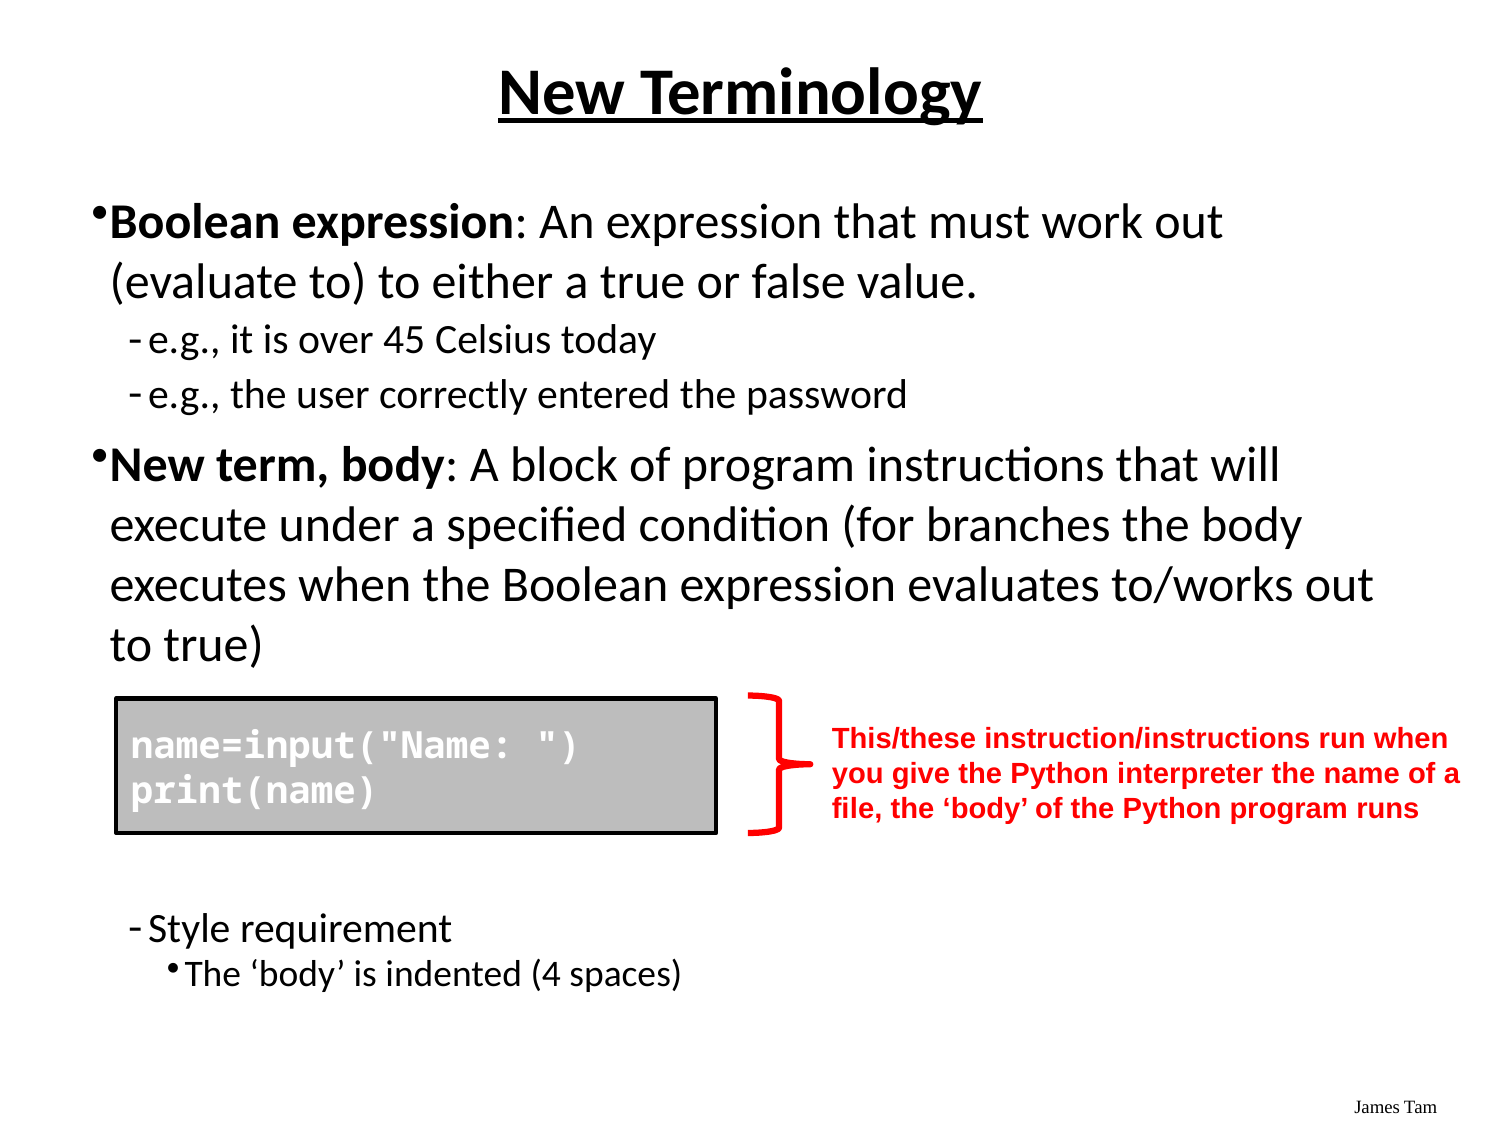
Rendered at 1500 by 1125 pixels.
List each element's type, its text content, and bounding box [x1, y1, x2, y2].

list Boolean expression: An expression that must work out (evaluate to) to either a true or false value. e.g., it is over 45 Celsius today e.g., the user correctly entered the password New term, body: A block of program instructions that will execute under a specified condition (for branches the body executes when the Boolean expression evaluates to/works out to true) Style requirement The ‘body’ is indented (4 spaces) [76, 180, 1418, 1062]
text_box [115, 695, 1484, 834]
title New Terminology [70, 49, 1411, 136]
